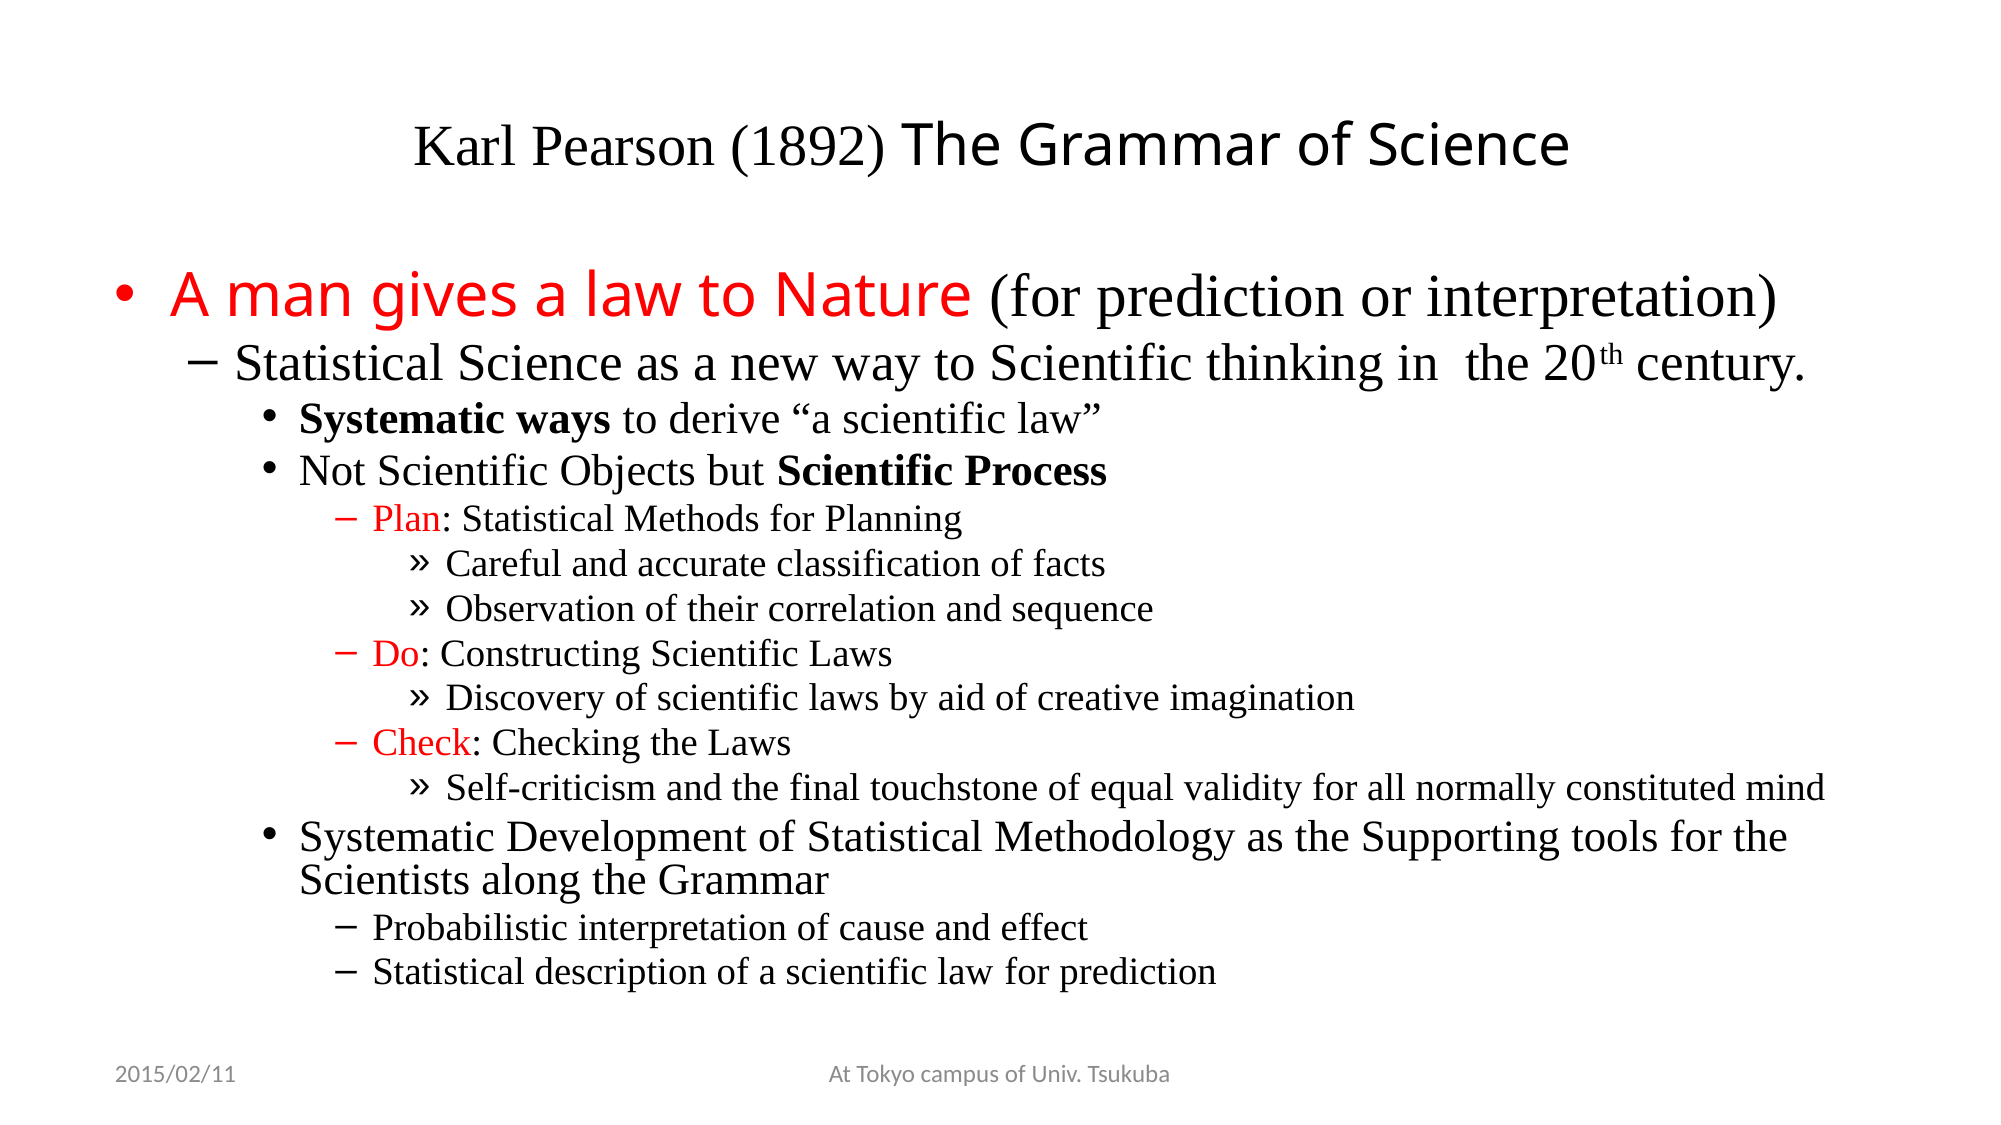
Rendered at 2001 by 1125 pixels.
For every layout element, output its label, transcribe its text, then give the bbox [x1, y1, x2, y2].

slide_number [99, 1042, 567, 1103]
footer At Tokyo campus of Univ. Tsukuba [683, 1042, 1317, 1103]
list A man gives a law to Nature (for prediction or interpretation) Statistical Science as a new way to Scientific thinking in the 20th century. Systematic ways to derive “a scientific law” Not Scientific Objects but Scientific Process Plan: Statistical Methods for Planning Careful and accurate classification of facts Observation of their correlation and sequence Do: Constructing Scientific Laws Discovery of scientific laws by aid of creative imagination Check: Checking the Laws Self-criticism and the final touchstone of equal validity for all normally constituted mind Systematic Development of Statistical Methodology as the Supporting tools for the Scientists along the Grammar Probabilistic interpretation of cause and effect Statistical description of a scientific law for prediction [99, 262, 1900, 1005]
title Karl Pearson (1892) The Grammar of Science [99, 45, 1900, 233]
